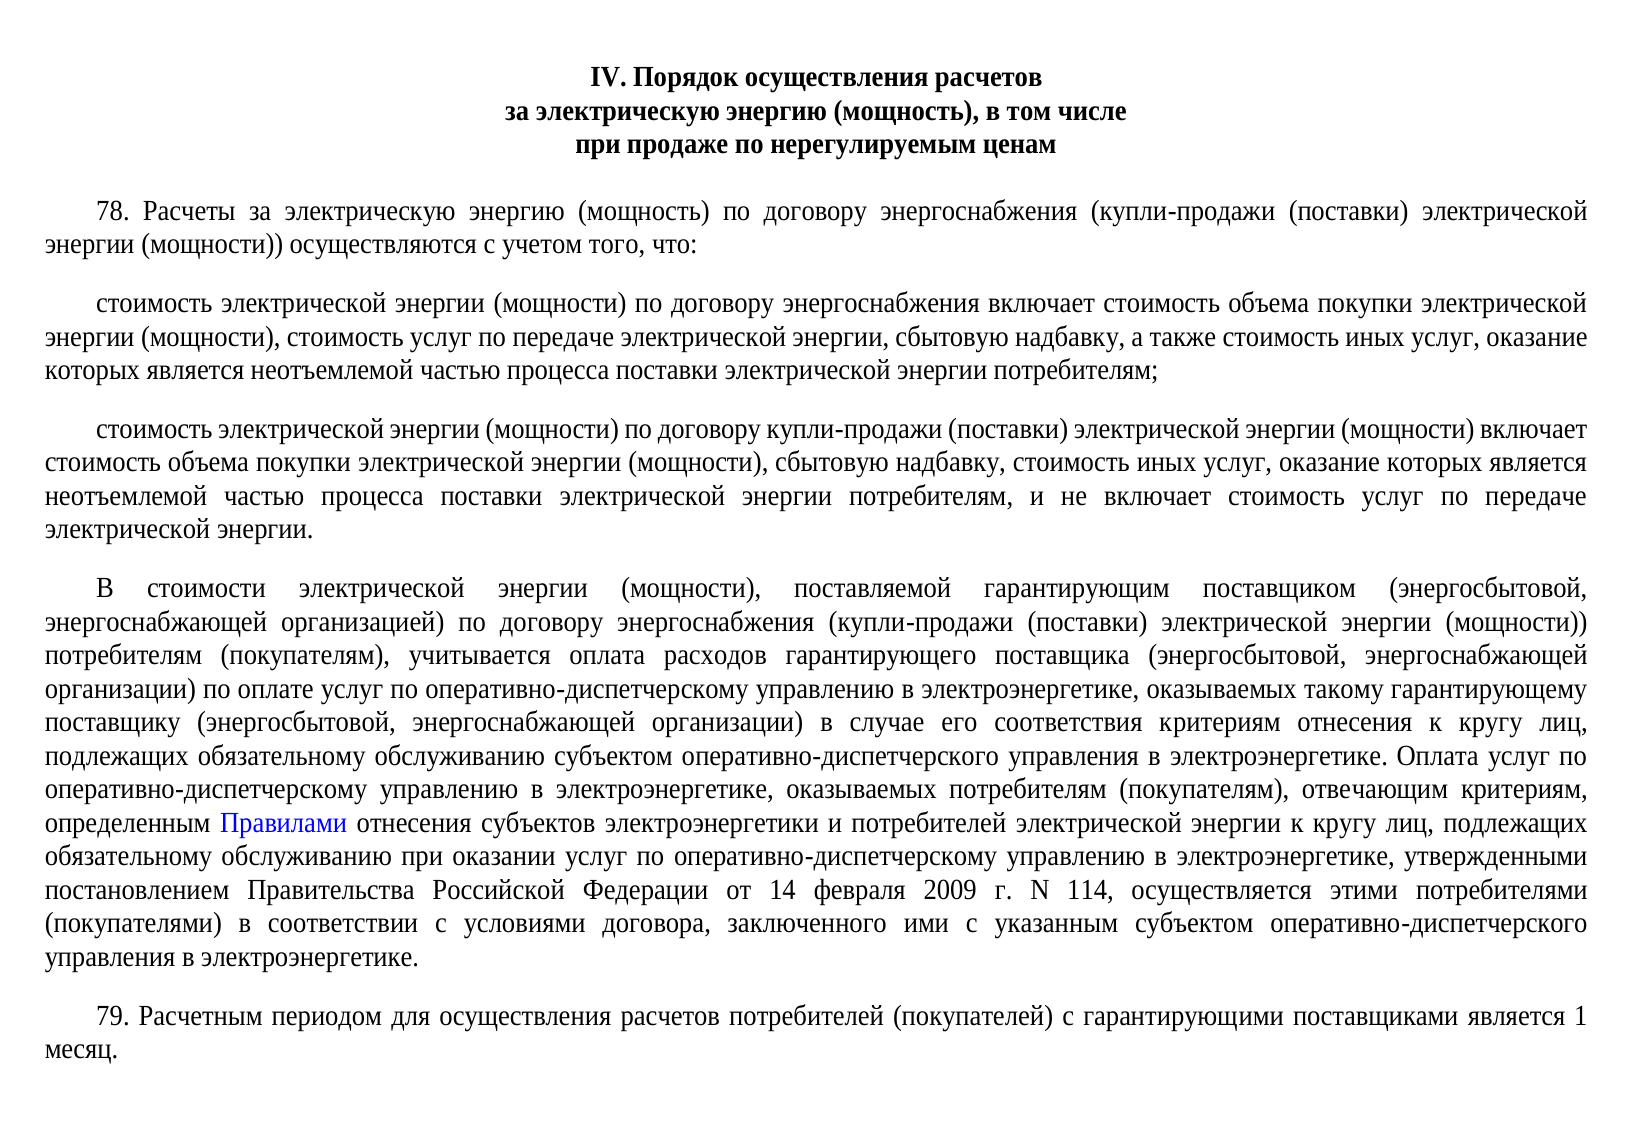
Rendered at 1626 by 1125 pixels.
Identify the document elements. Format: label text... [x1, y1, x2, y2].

slide_number 15 [14, 1042, 122, 1103]
picture [44, 59, 1588, 1066]
